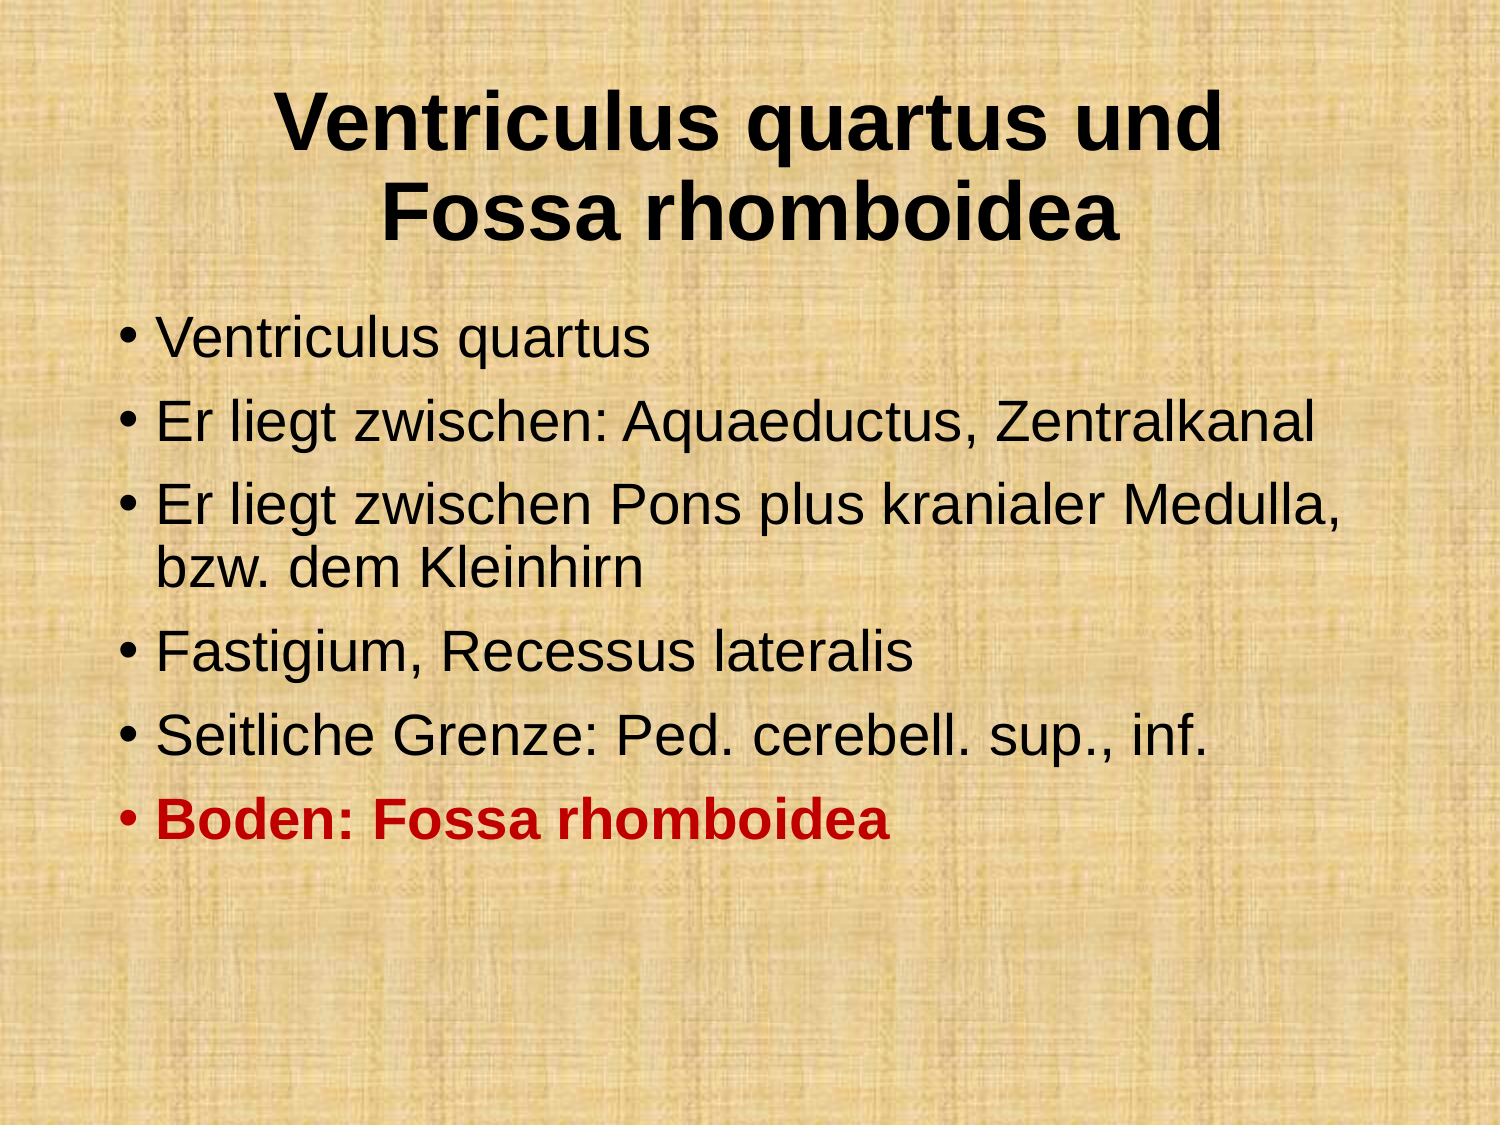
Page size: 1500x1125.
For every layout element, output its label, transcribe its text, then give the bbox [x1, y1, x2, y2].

title Ventriculus quartus und Fossa rhomboidea [103, 59, 1397, 278]
picture [0, 0, 1500, 1125]
list Ventriculus quartus Er liegt zwischen: Aquaeductus, Zentralkanal Er liegt zwischen Pons plus kranialer Medulla, bzw. dem Kleinhirn Fastigium, Recessus lateralis Seitliche Grenze: Ped. cerebell. sup., inf. Boden: Fossa rhomboidea [103, 299, 1397, 1014]
